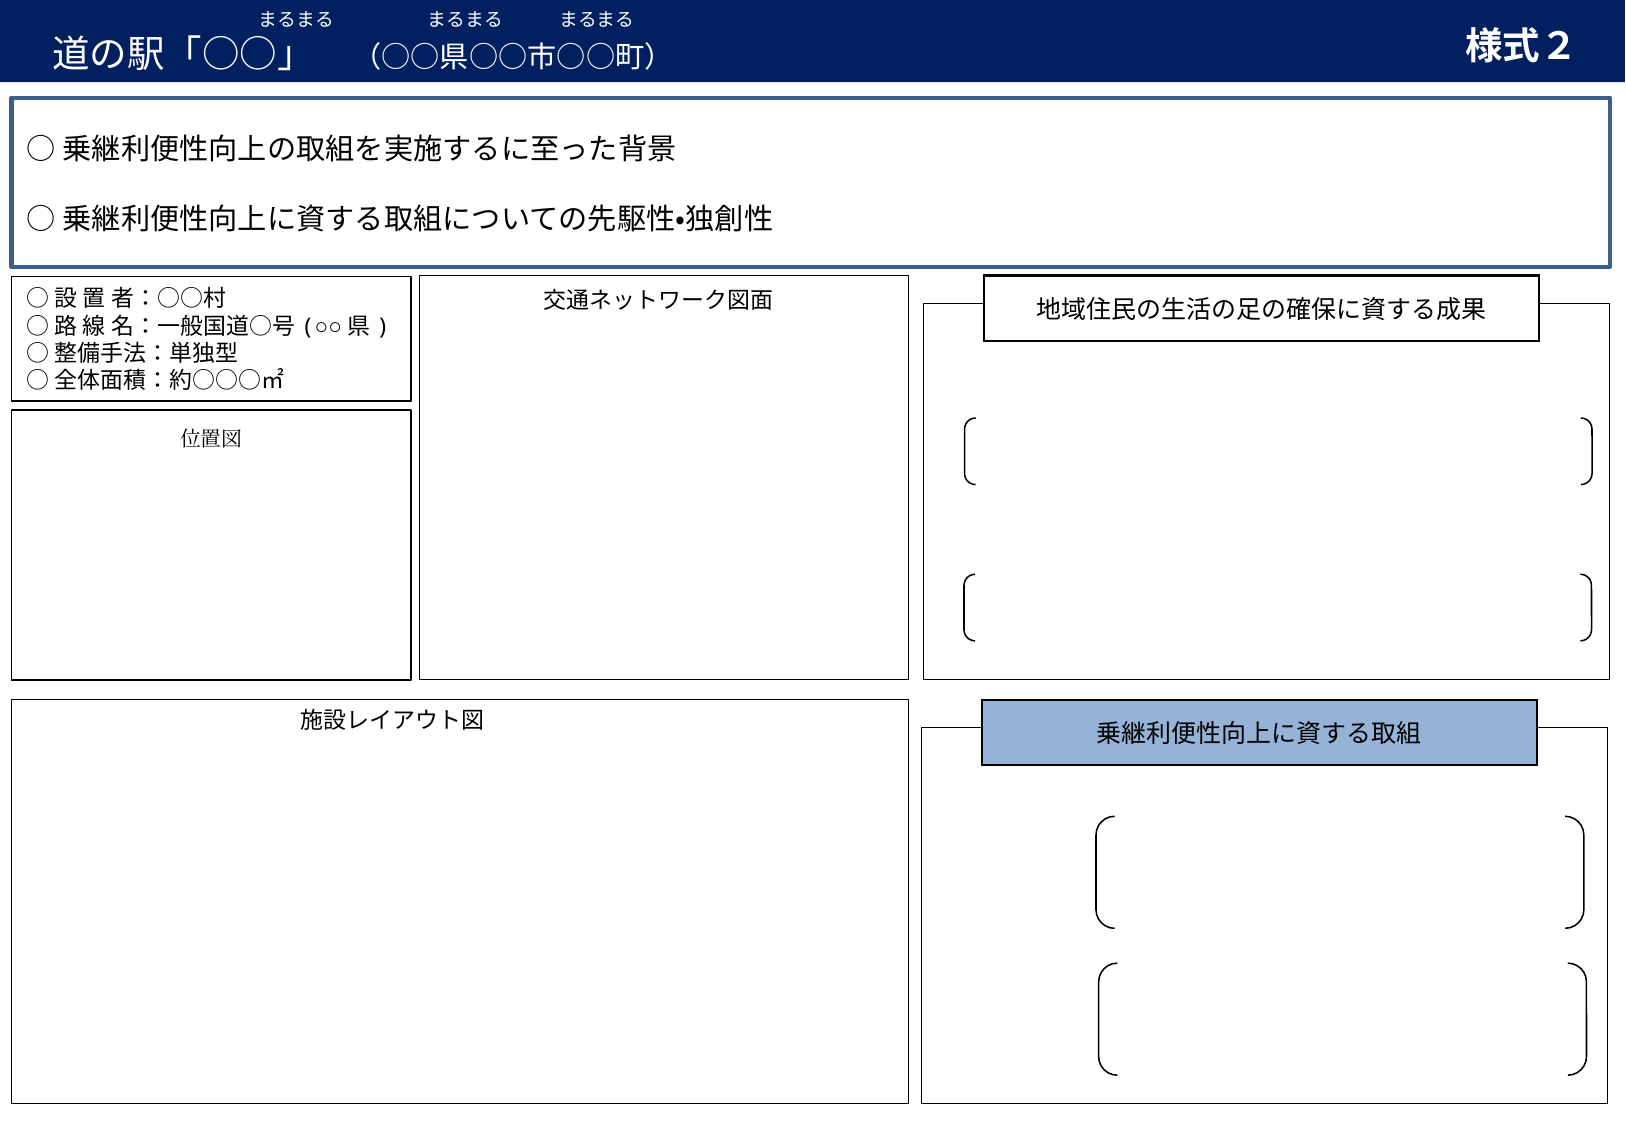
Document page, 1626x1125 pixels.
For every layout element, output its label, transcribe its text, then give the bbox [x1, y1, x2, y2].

text_box [1097, 962, 1588, 1076]
text_box [963, 417, 1593, 486]
text_box [1095, 815, 1585, 930]
text_box 様式２ [1450, 14, 1611, 75]
text_box [11, 699, 909, 1104]
text_box 乗継利便性向上に資する取組 [981, 699, 1537, 765]
text_box 位置図 [158, 417, 265, 458]
text_box [921, 727, 1608, 1104]
text_box [419, 275, 909, 680]
text_box [11, 409, 412, 681]
text_box ○乗継利便性向上の取組を実施するに至った背景 ○乗継利便性向上に資する取組についての先駆性・独創性 [9, 96, 1612, 269]
text_box [963, 573, 1593, 642]
text_box [923, 303, 1610, 680]
text_box 地域住民の生活の足の確保に資する成果 [983, 275, 1540, 341]
text_box まるまる まるまる まるまる 道の駅「○○」 （○○県○○市○○町） [0, 0, 1625, 83]
text_box ○設 置 者：○○村 ○路 線 名：一般国道○号(○○県) ○整備手法：単独型 ○全体面積：約○○○㎡ [10, 274, 413, 403]
